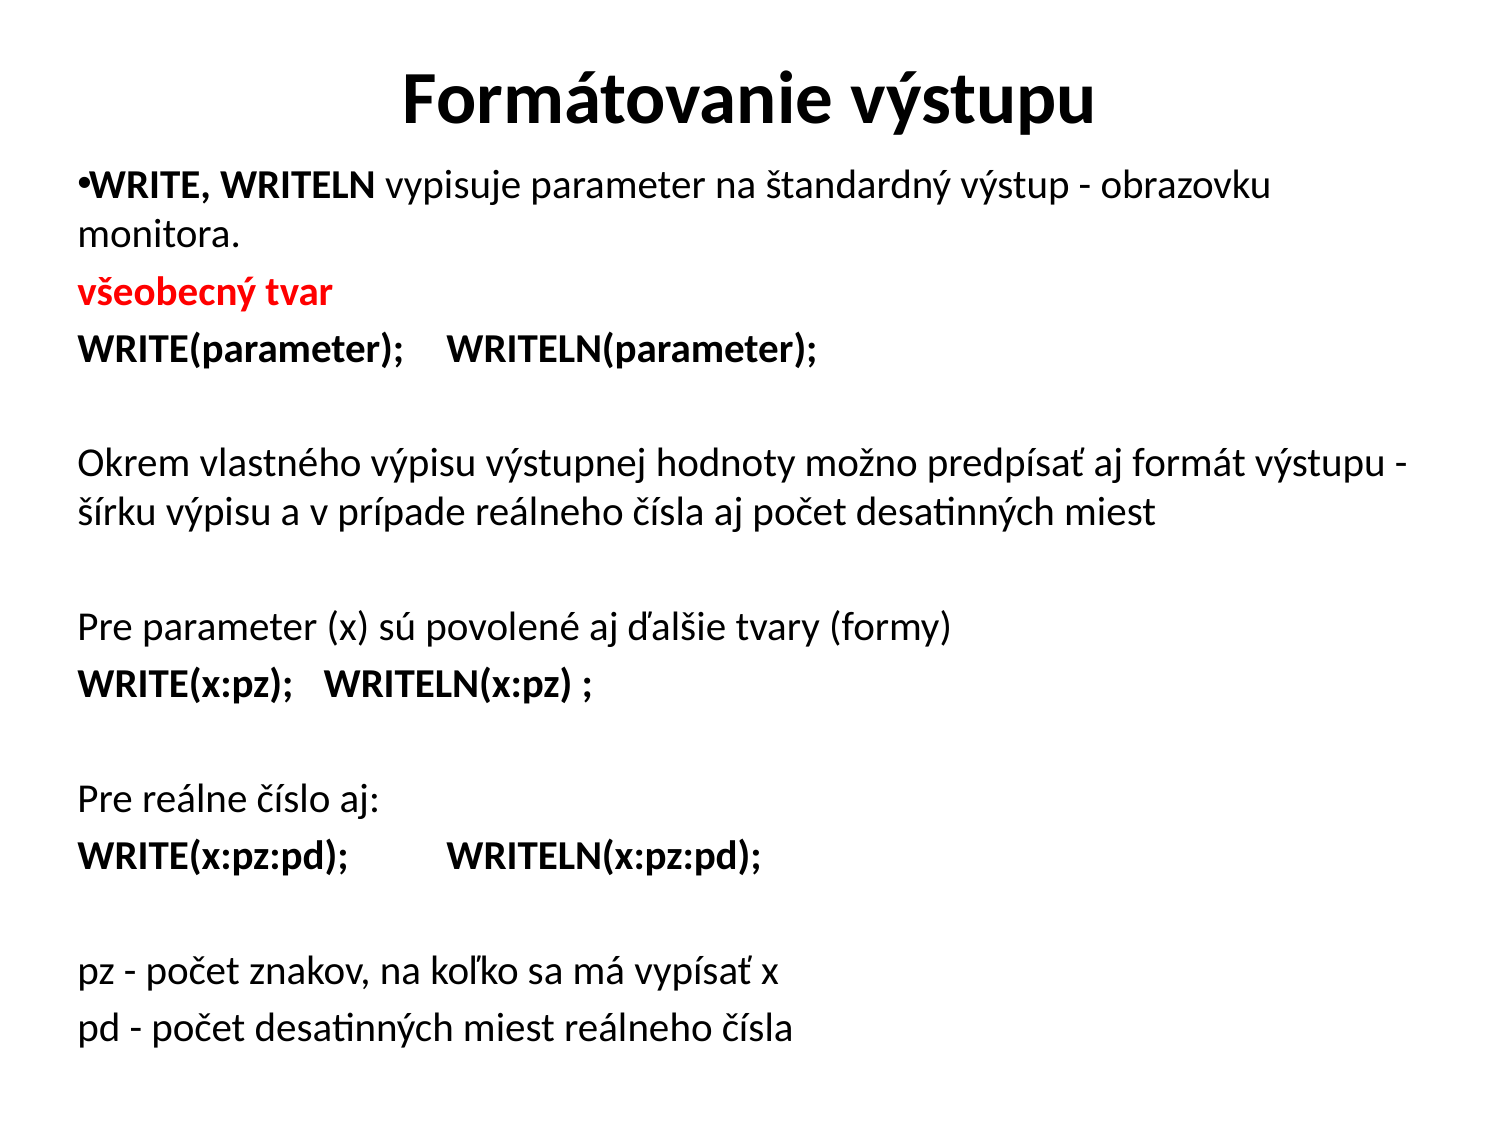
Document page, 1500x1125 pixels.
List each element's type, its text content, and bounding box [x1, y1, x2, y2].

subtitle WRITE, WRITELN vypisuje parameter na štandardný výstup - obrazovku monitora. všeobecný tvar WRITE(parameter); WRITELN(parameter); Okrem vlastného výpisu výstupnej hodnoty možno predpísať aj formát výstupu - šírku výpisu a v prípade reálneho čísla aj počet desatinných miest Pre parameter (x) sú povolené aj ďalšie tvary (formy) WRITE(x:pz); WRITELN(x:pz) ; Pre reálne číslo aj: WRITE(x:pz:pd); WRITELN(x:pz:pd); pz - počet znakov, na koľko sa má vypísať x pd - počet desatinných miest reálneho čísla [62, 149, 1438, 1063]
title Formátovanie výstupu [125, 37, 1375, 149]
